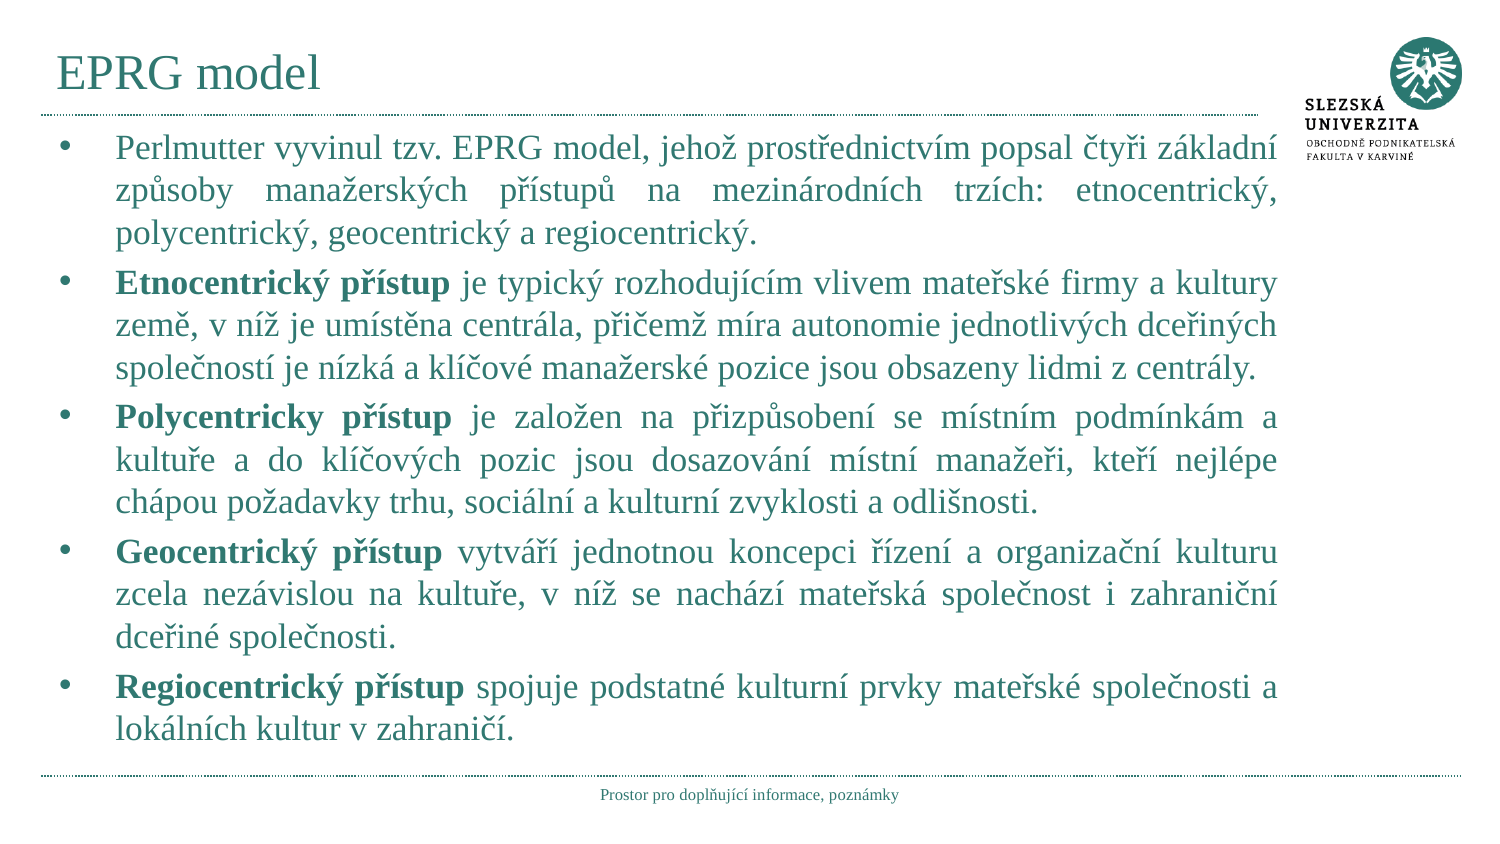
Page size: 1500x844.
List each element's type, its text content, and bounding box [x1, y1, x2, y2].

text_box Perlmutter vyvinul tzv. EPRG model, jehož prostřednictvím popsal čtyři základní způsoby manažerských přístupů na mezinárodních trzích: etnocentrický, polycentrický, geocentrický a regiocentrický. Etnocentrický přístup je typický rozhodujícím vlivem mateřské firmy a kultury země, v níž je umístěna centrála, přičemž míra autonomie jednotlivých dceřiných společností je nízká a klíčové manažerské pozice jsou obsazeny lidmi z centrály. Polycentricky přístup je založen na přizpůsobení se místním podmínkám a kultuře a do klíčových pozic jsou dosazování místní manažeři, kteří nejlépe chápou požadavky trhu, sociální a kulturní zvyklosti a odlišnosti. Geocentrický přístup vytváří jednotnou koncepci řízení a organizační kulturu zcela nezávislou na kultuře, v níž se nachází mateřská společnost i zahraniční dceřiné společnosti. Regiocentrický přístup spojuje podstatné kulturní prvky mateřské společnosti a lokálních kultur v zahraničí. [44, 116, 1294, 625]
text_box Prostor pro doplňující informace, poznámky [442, 776, 1058, 811]
picture [1305, 37, 1462, 160]
title EPRG model [41, 32, 1164, 116]
